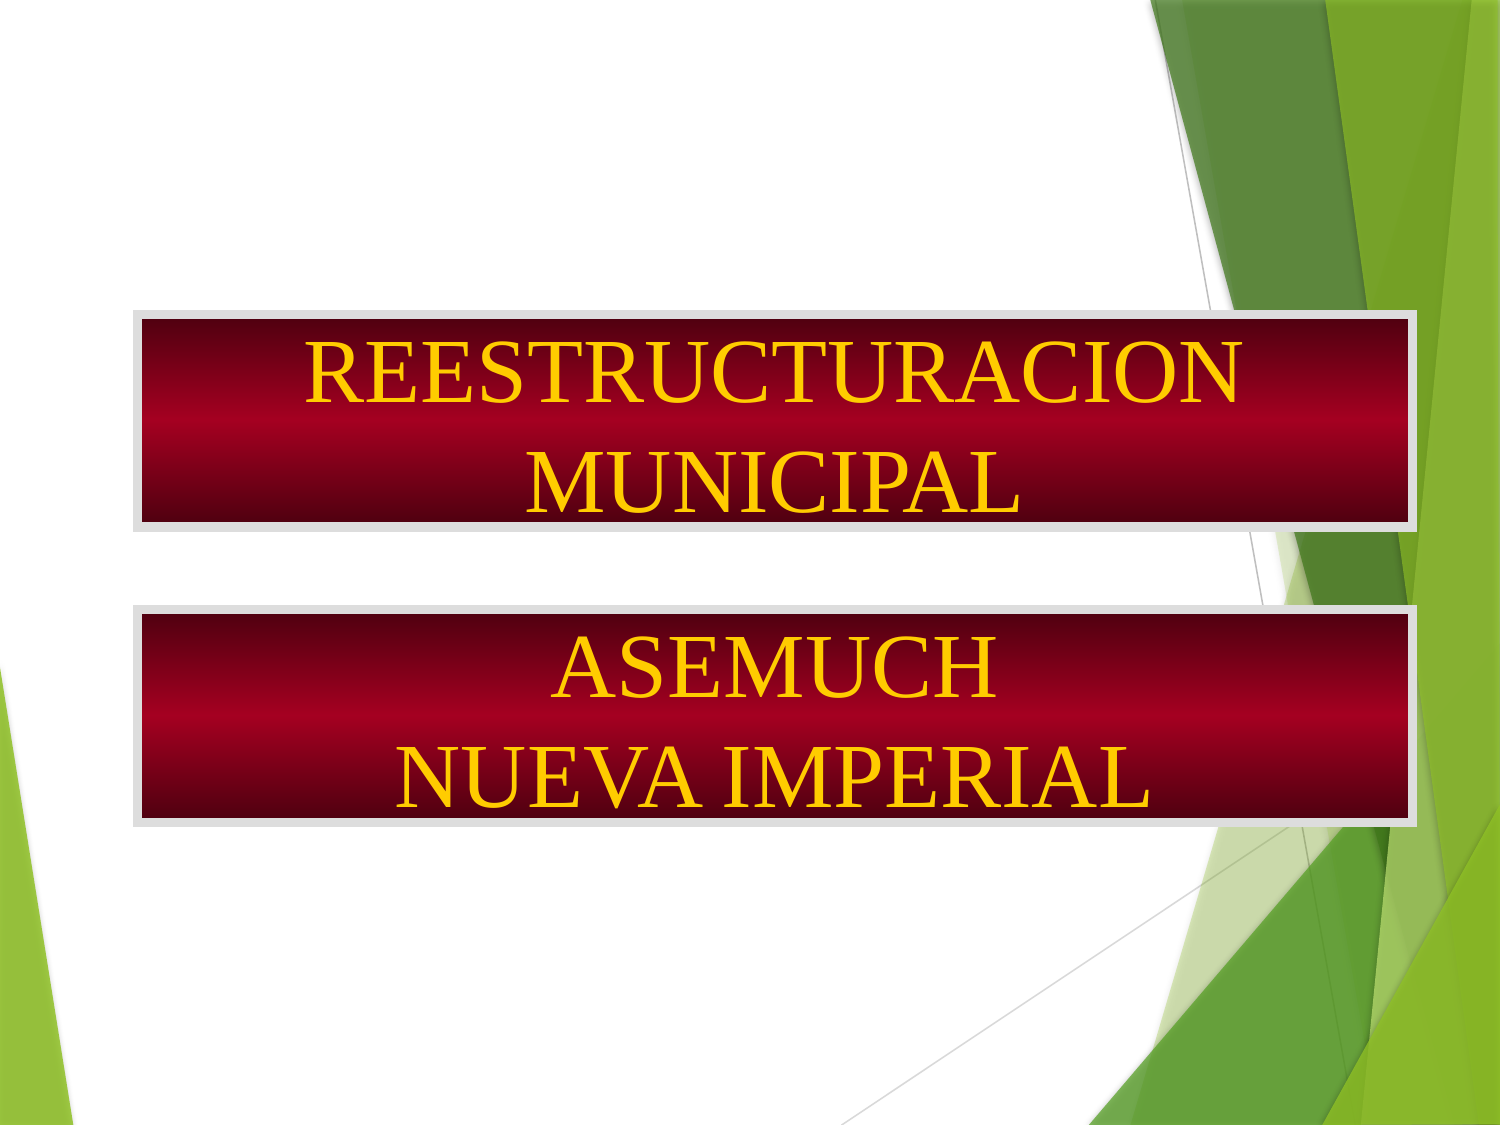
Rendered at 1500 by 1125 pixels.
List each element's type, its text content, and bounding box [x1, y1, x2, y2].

text_box REESTRUCTURACION MUNICIPAL [137, 314, 1413, 527]
text_box ASEMUCH NUEVA IMPERIAL [137, 609, 1413, 823]
